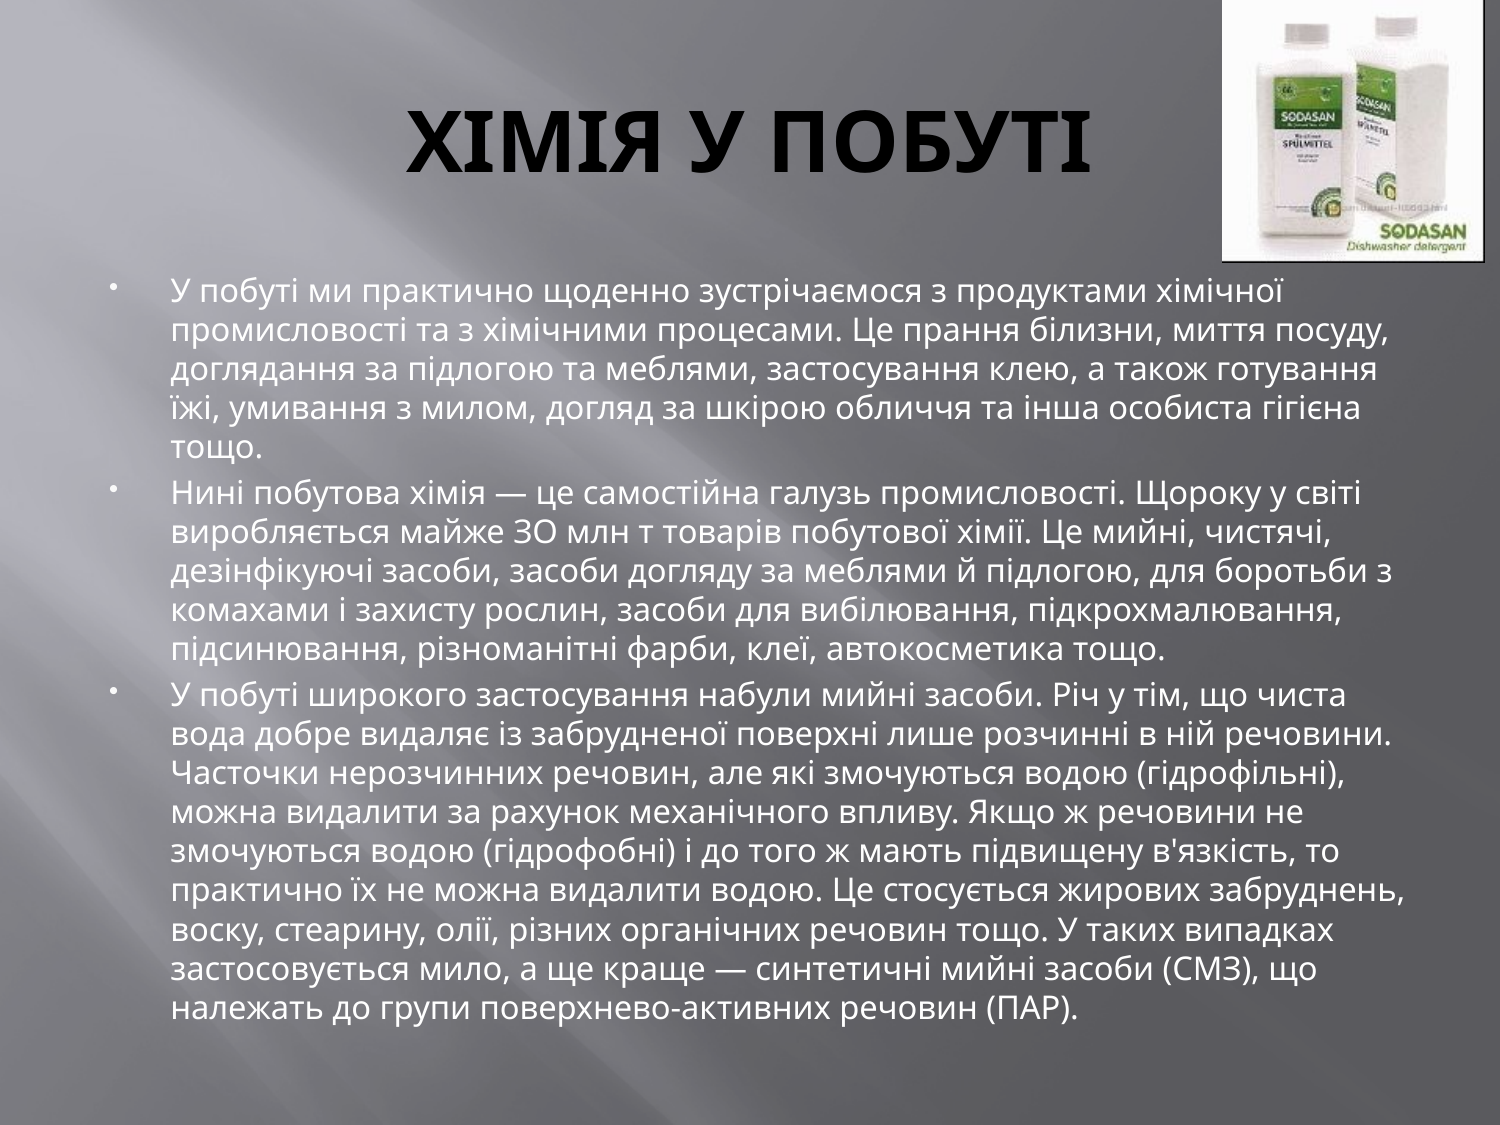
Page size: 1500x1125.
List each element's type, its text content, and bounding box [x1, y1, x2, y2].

picture [1222, 0, 1486, 263]
title ХІМІЯ У ПОБУТІ [75, 45, 1222, 233]
list У побуті ми практично щоденно зустрічаємося з продук­тами хімічної промисловості та з хімічними процесами. Це прання білизни, миття посуду, доглядання за підлогою та меб­лями, застосування клею, а також готування їжі, умивання з милом, догляд за шкірою обличчя та інша особиста гігієна тощо. Нині побутова хімія — це самостійна галузь промислово­сті. Щороку у світі виробляється майже ЗО млн т товарів по­бутової хімії. Це мийні, чистячі, дезінфікуючі засоби, засоби догляду за меблями й підлогою, для боротьби з комахами і захисту рослин, засоби для вибілювання, підкрохмалювання, підсинювання, різноманітні фарби, клеї, автокосметика тощо. У побуті широкого застосування набули мийні засоби. Річ у тім, що чиста вода добре видаляє із забрудненої поверхні лише розчинні в ній речовини. Часточки нерозчинних речовин, але які змочуються водою (гідрофільні), можна видалити за раху­нок механічного впливу. Якщо ж речовини не змочуються во­дою (гідрофобні) і до того ж мають підвищену в'язкість, то практично їх не можна видалити водою. Це стосується жиро­вих забруднень, воску, стеарину, олії, різних органічних речо­вин тощо. У таких випадках застосовується мило, а ще кра­ще — синтетичні мийні засоби (СМЗ), що належать до групи поверхнево-активних речовин (ПАР). [75, 262, 1425, 1035]
